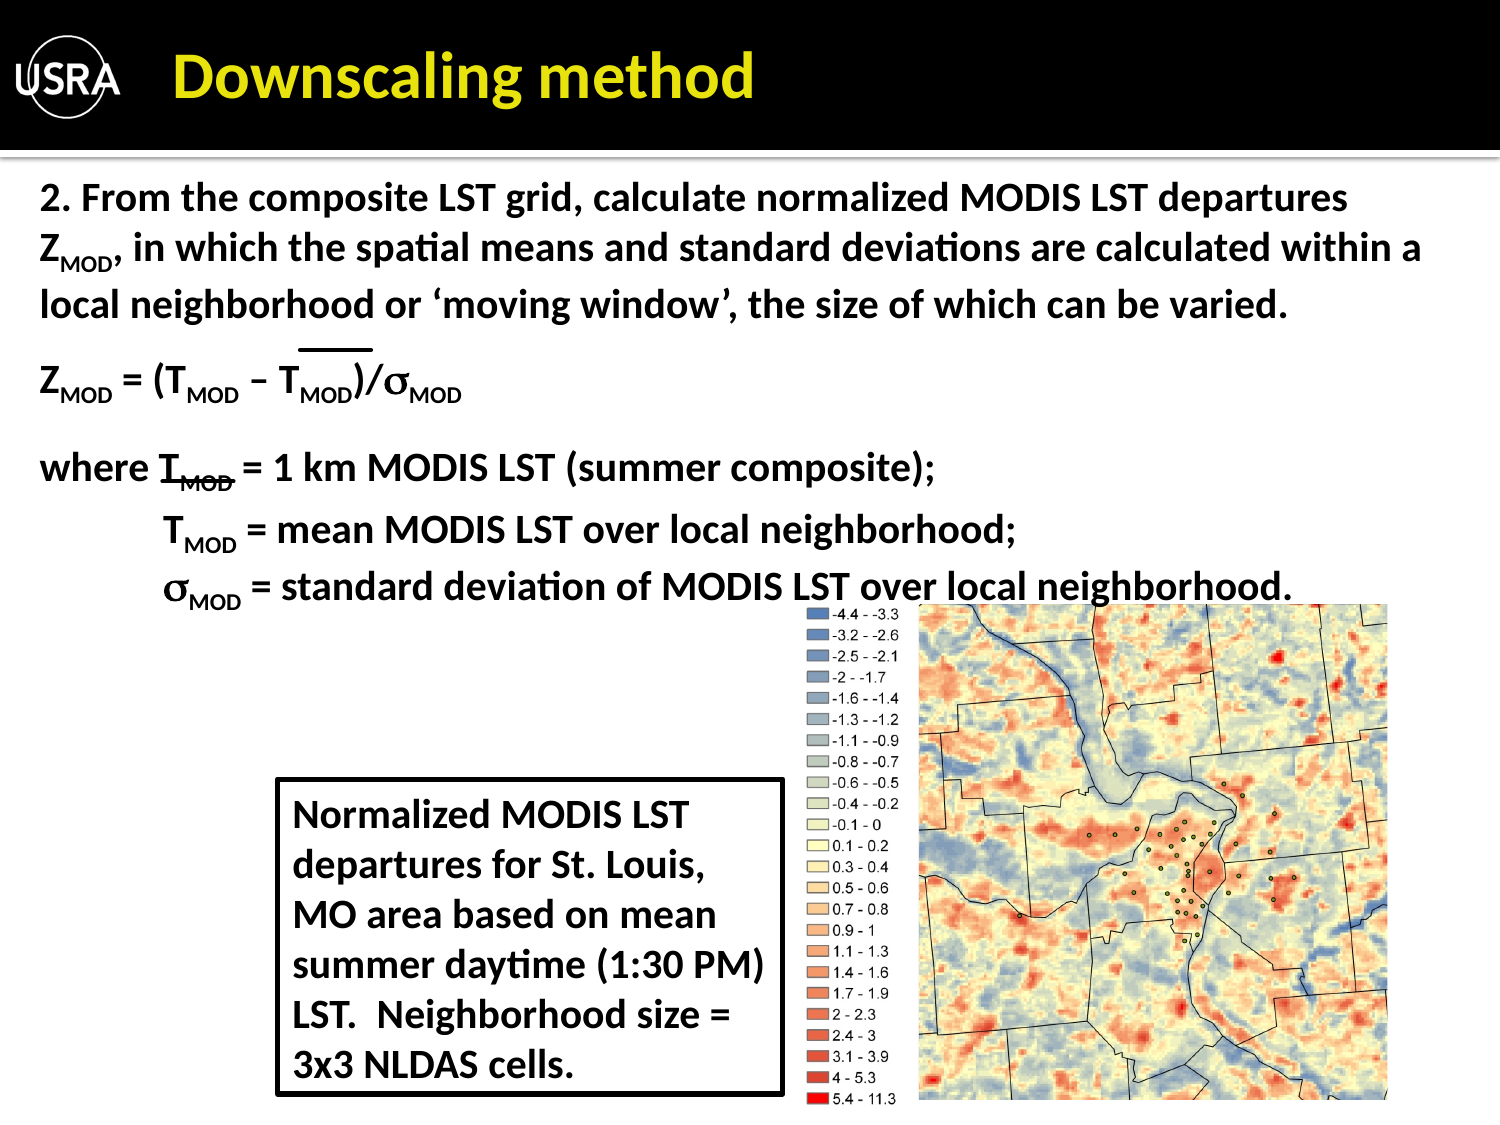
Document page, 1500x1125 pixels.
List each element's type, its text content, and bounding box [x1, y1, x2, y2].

picture [12, 33, 123, 121]
text_box Downscaling method [157, 24, 1408, 120]
picture [800, 604, 913, 1113]
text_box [24, 162, 1450, 592]
text_box Normalized MODIS LST departures for St. Louis, MO area based on mean summer daytime (1:30 PM) LST. Neighborhood size = 3x3 NLDAS cells. [277, 779, 783, 1094]
picture [918, 604, 1388, 1100]
